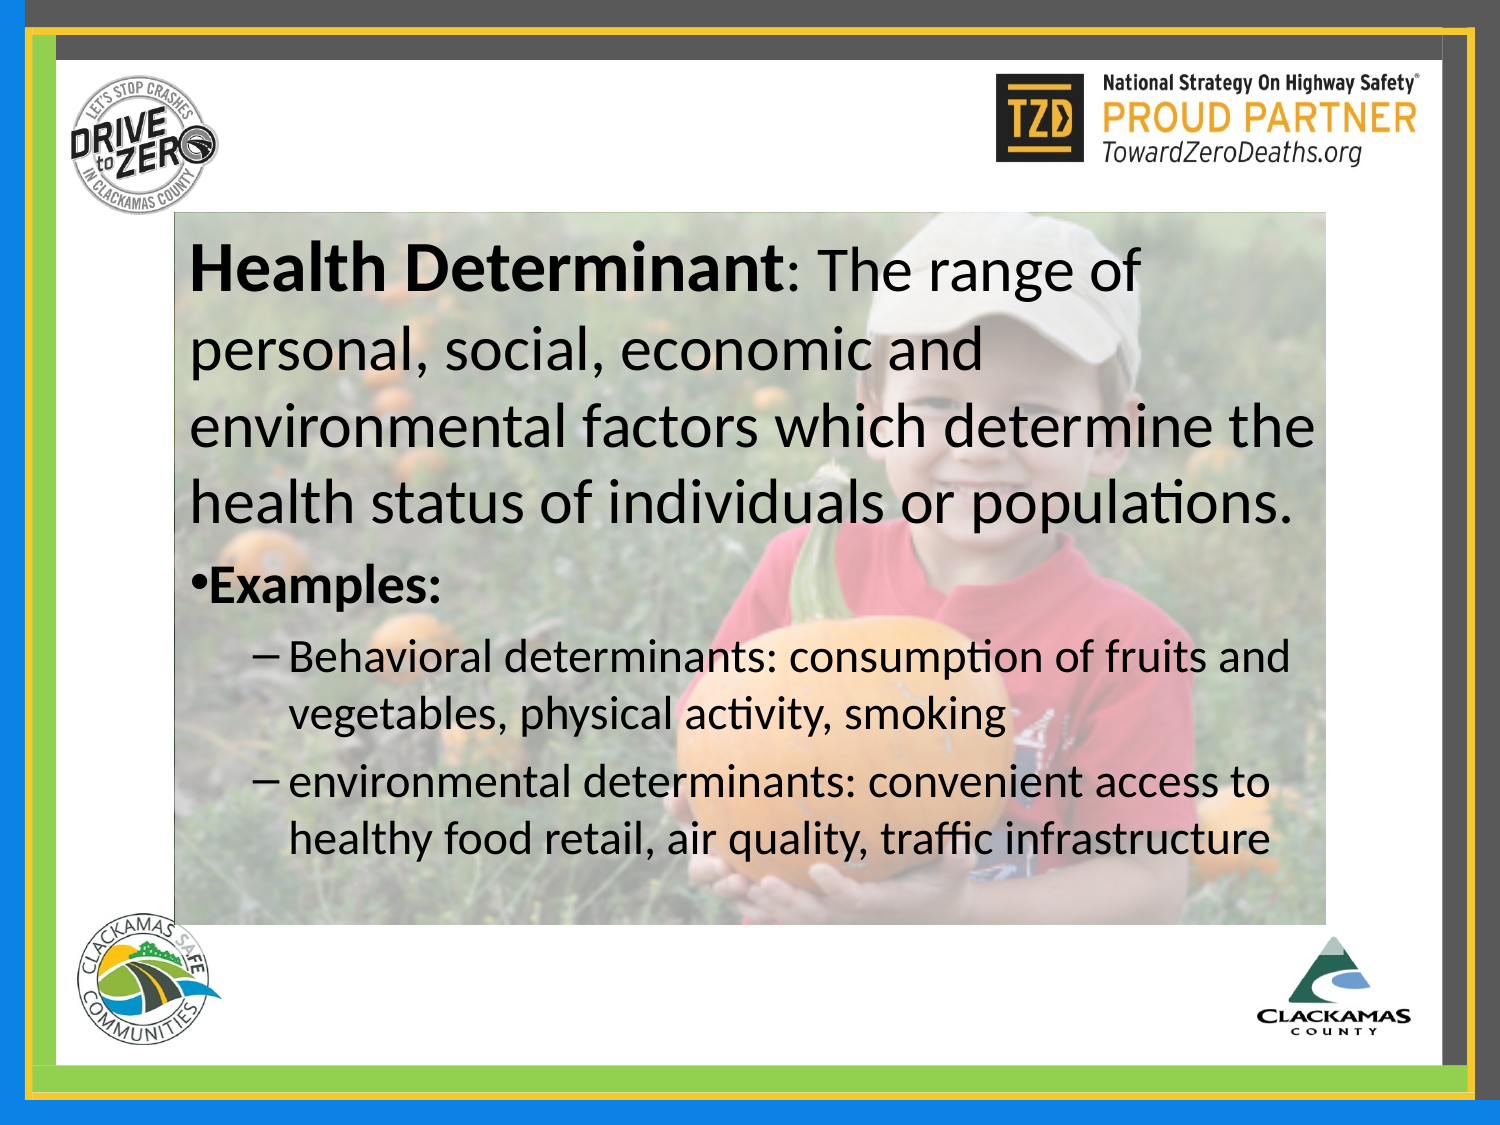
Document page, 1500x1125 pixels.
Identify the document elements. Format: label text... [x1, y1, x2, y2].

picture [978, 62, 1442, 178]
list Health Determinant: The range of personal, social, economic and environmental factors which determine the health status of individuals or populations. Examples: Behavioral determinants: consumption of fruits and vegetables, physical activity, smoking environmental determinants: convenient access to healthy food retail, air quality, traffic infrastructure [174, 212, 1344, 955]
picture [1228, 913, 1441, 1062]
picture [67, 74, 1327, 1045]
